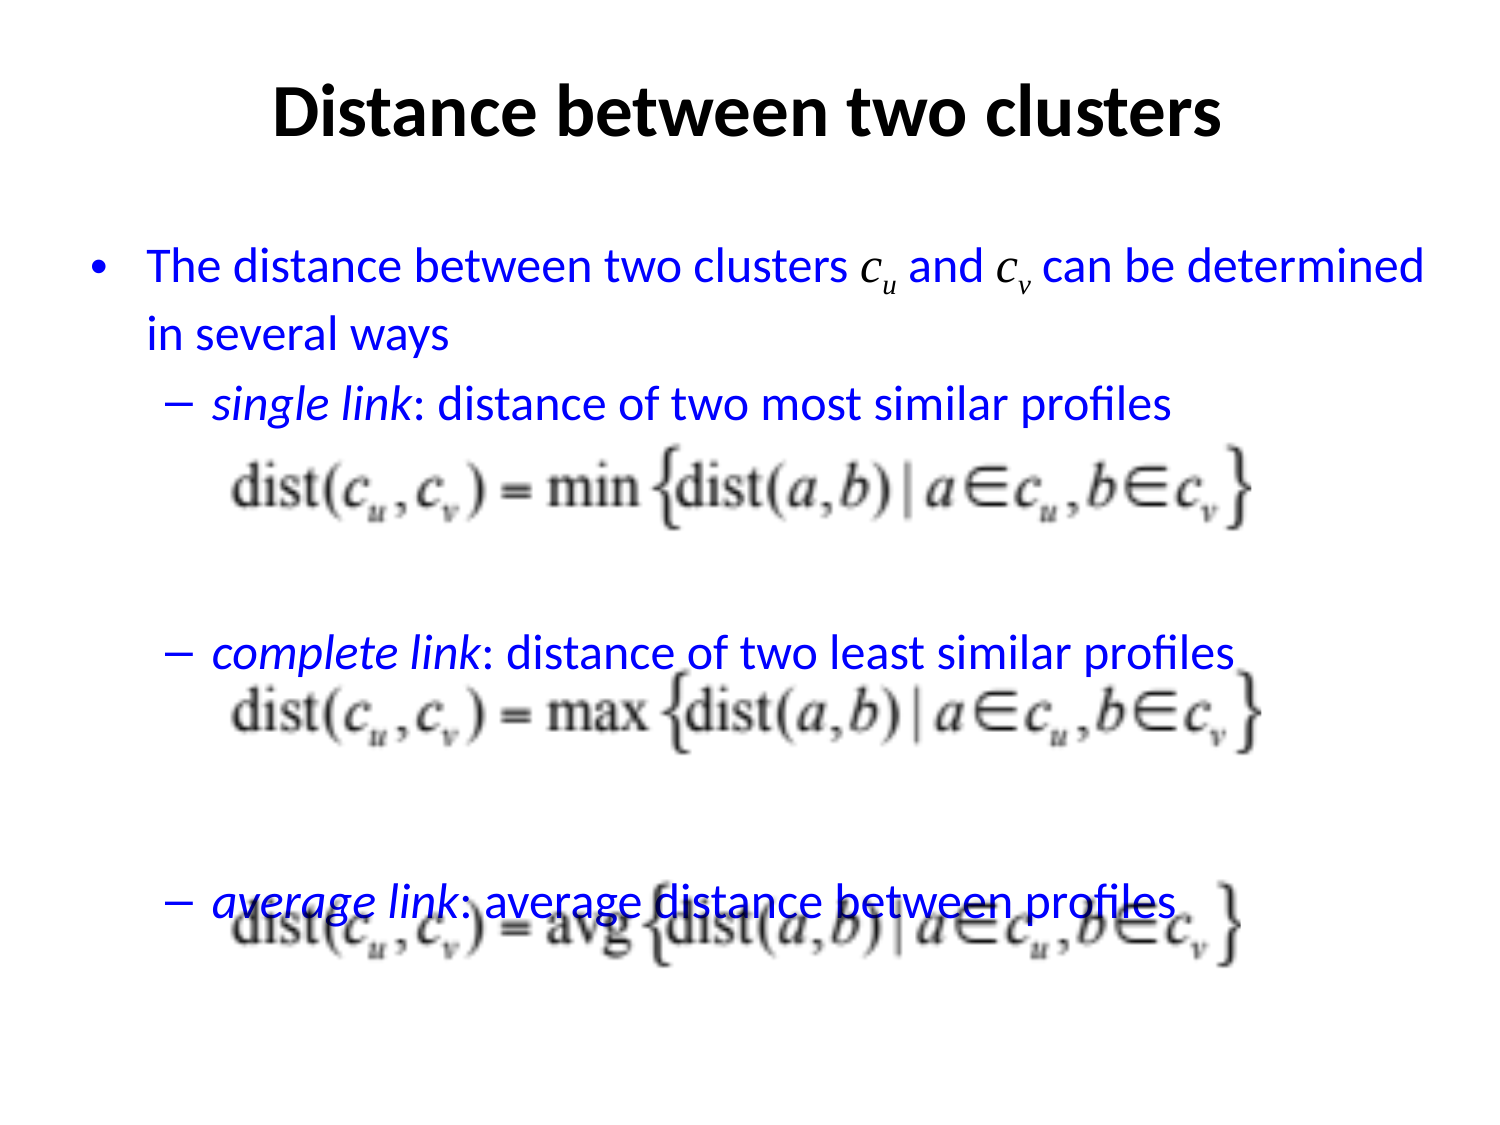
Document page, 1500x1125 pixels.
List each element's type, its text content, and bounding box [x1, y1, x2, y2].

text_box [224, 437, 1252, 539]
title Distance between two clusters [87, 12, 1425, 200]
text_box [224, 662, 1262, 764]
list The distance between two clusters cu and cv can be determined in several ways single link: distance of two most similar profiles complete link: distance of two least similar profiles average link: average distance between profiles [75, 224, 1450, 900]
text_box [224, 874, 1241, 977]
